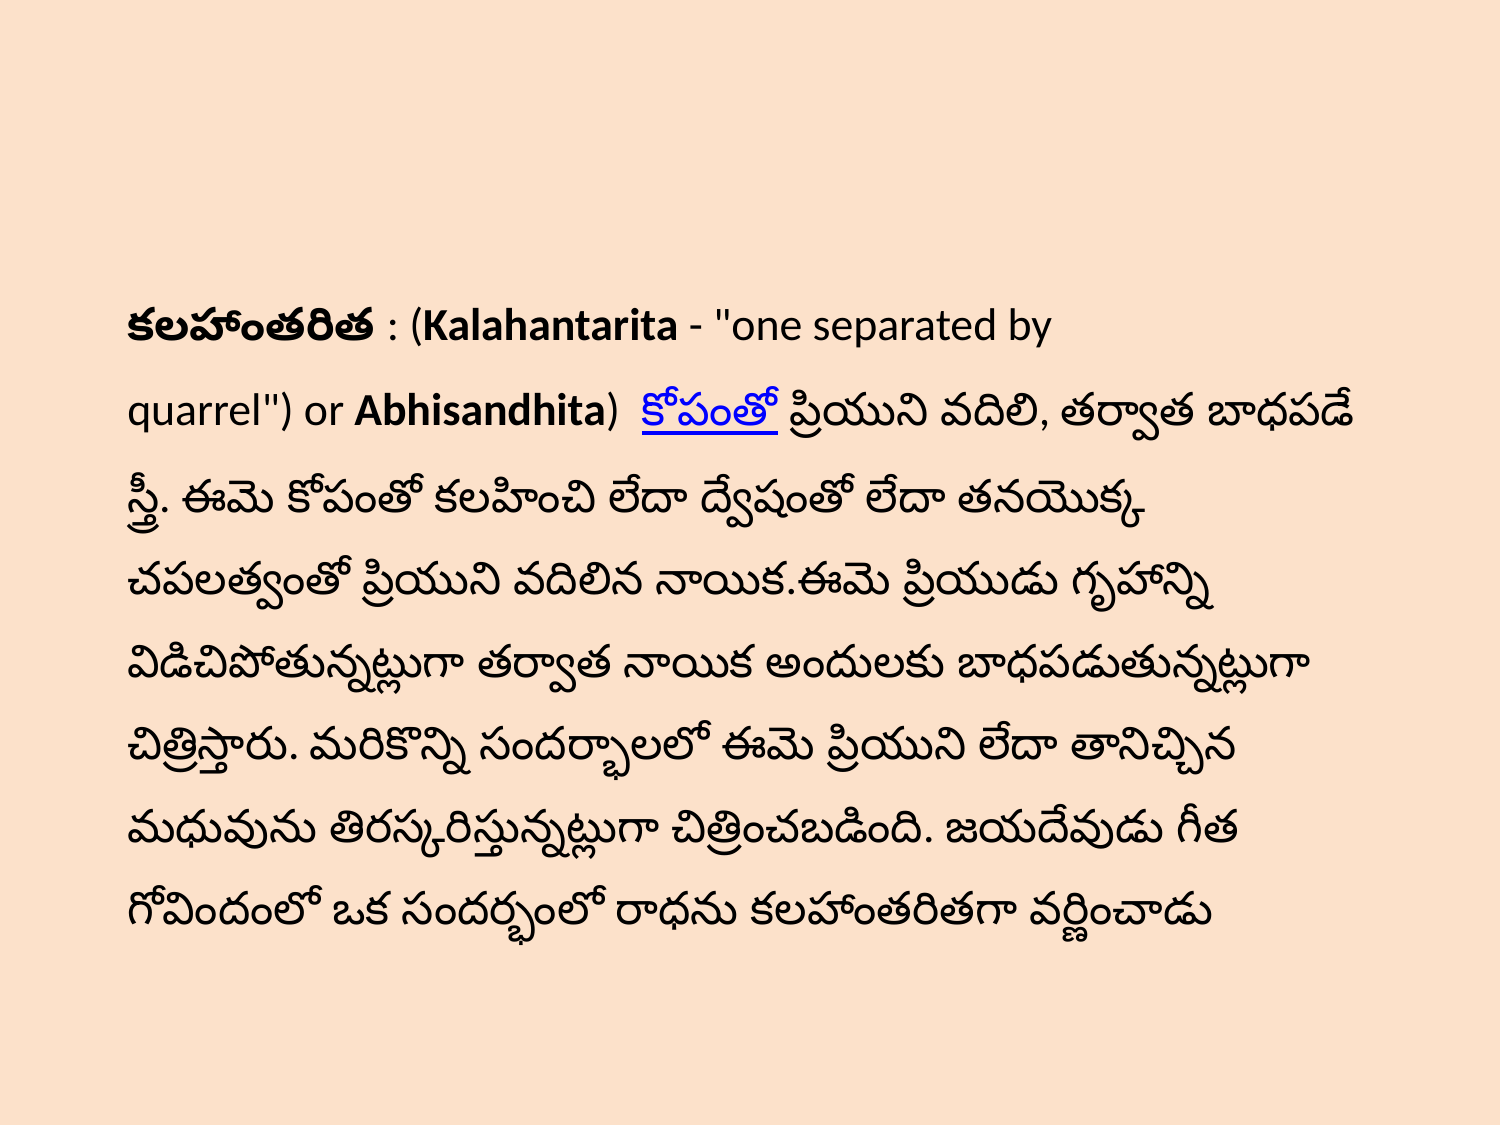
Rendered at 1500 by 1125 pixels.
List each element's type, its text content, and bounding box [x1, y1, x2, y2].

text_box కలహాంతరిత : (Kalahantarita - "one separated by quarrel") or Abhisandhita) కోపంతో ప్రియుని వదిలి, తర్వాత బాధపడే స్త్రీ. ఈమె కోపంతో కలహించి లేదా ద్వేషంతో లేదా తనయొక్క చపలత్వంతో ప్రియుని వదిలిన నాయిక.ఈమె ప్రియుడు గృహాన్ని విడిచిపోతున్నట్లుగా తర్వాత నాయిక అందులకు బాధపడుతున్నట్లుగా చిత్రిస్తారు. మరికొన్ని సందర్భాలలో ఈమె ప్రియుని లేదా తానిచ్చిన మధువును తిరస్కరిస్తున్నట్లుగా చిత్రించబడింది. జయదేవుడు గీత గోవిందంలో ఒక సందర్భంలో రాధను కలహాంతరితగా వర్ణించాడు [112, 259, 1388, 941]
